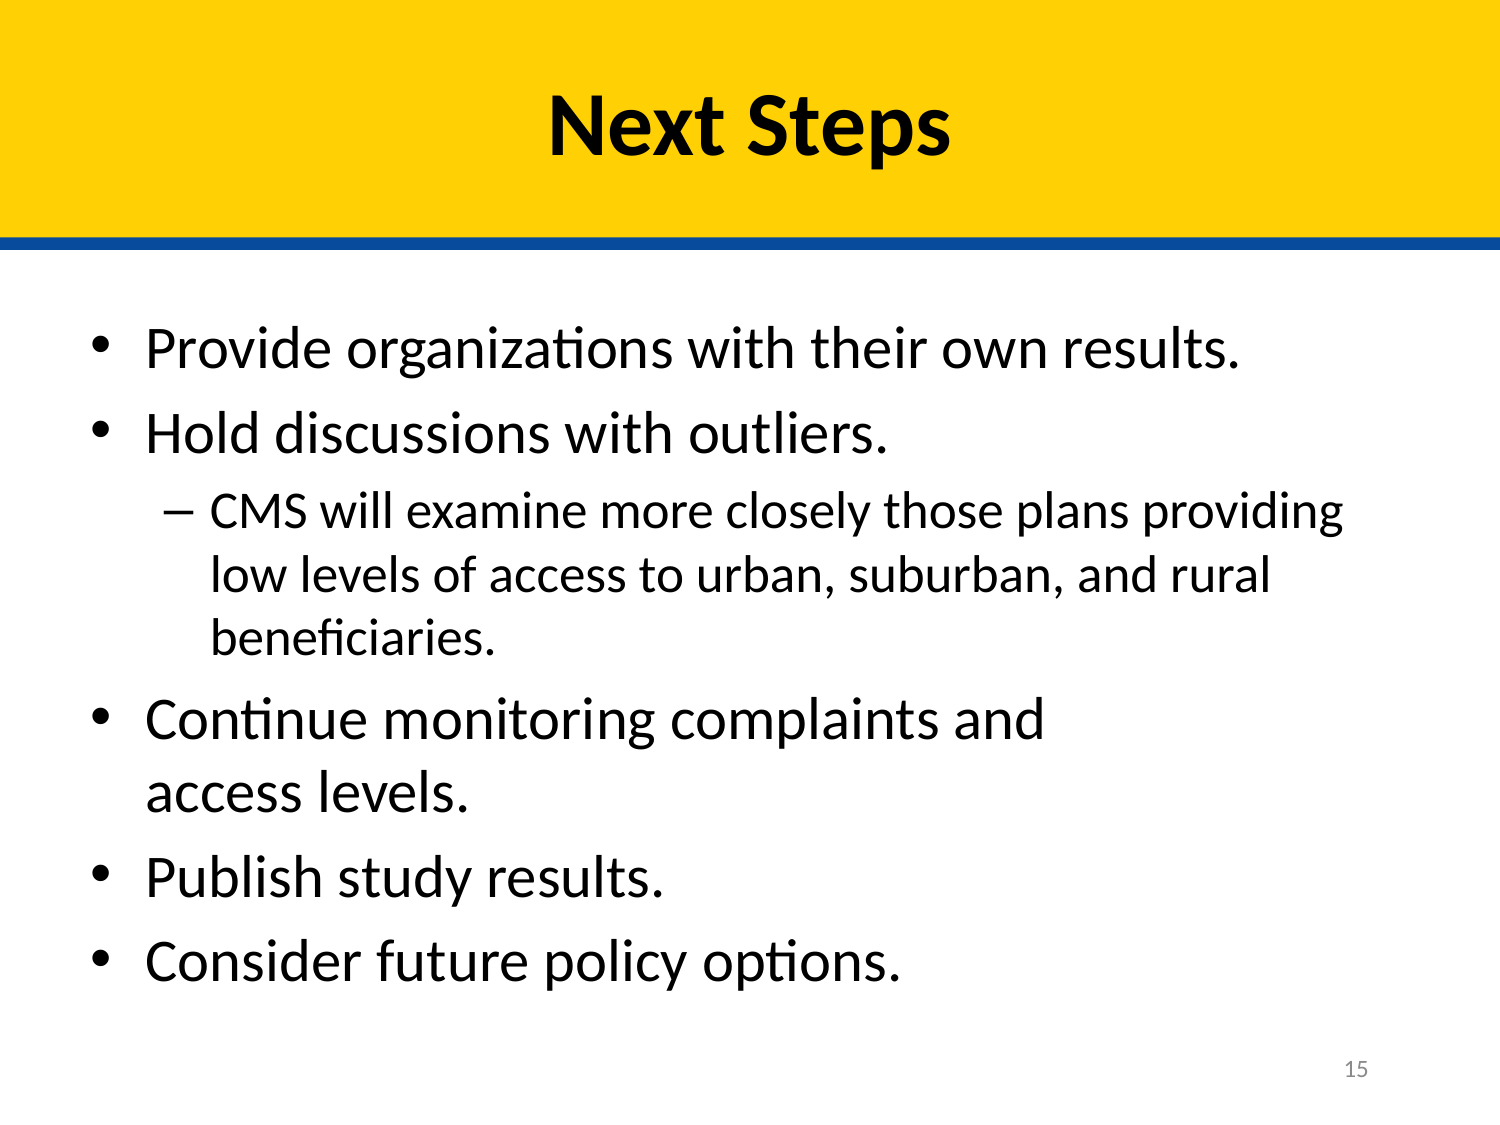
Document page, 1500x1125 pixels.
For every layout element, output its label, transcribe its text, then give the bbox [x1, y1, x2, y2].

title Next Steps [0, 0, 1500, 238]
slide_number 15 [1275, 1037, 1438, 1098]
list Provide organizations with their own results. Hold discussions with outliers. CMS will examine more closely those plans providing low levels of access to urban, suburban, and rural beneficiaries. Continue monitoring complaints and access levels. Publish study results. Consider future policy options. [75, 299, 1425, 1005]
